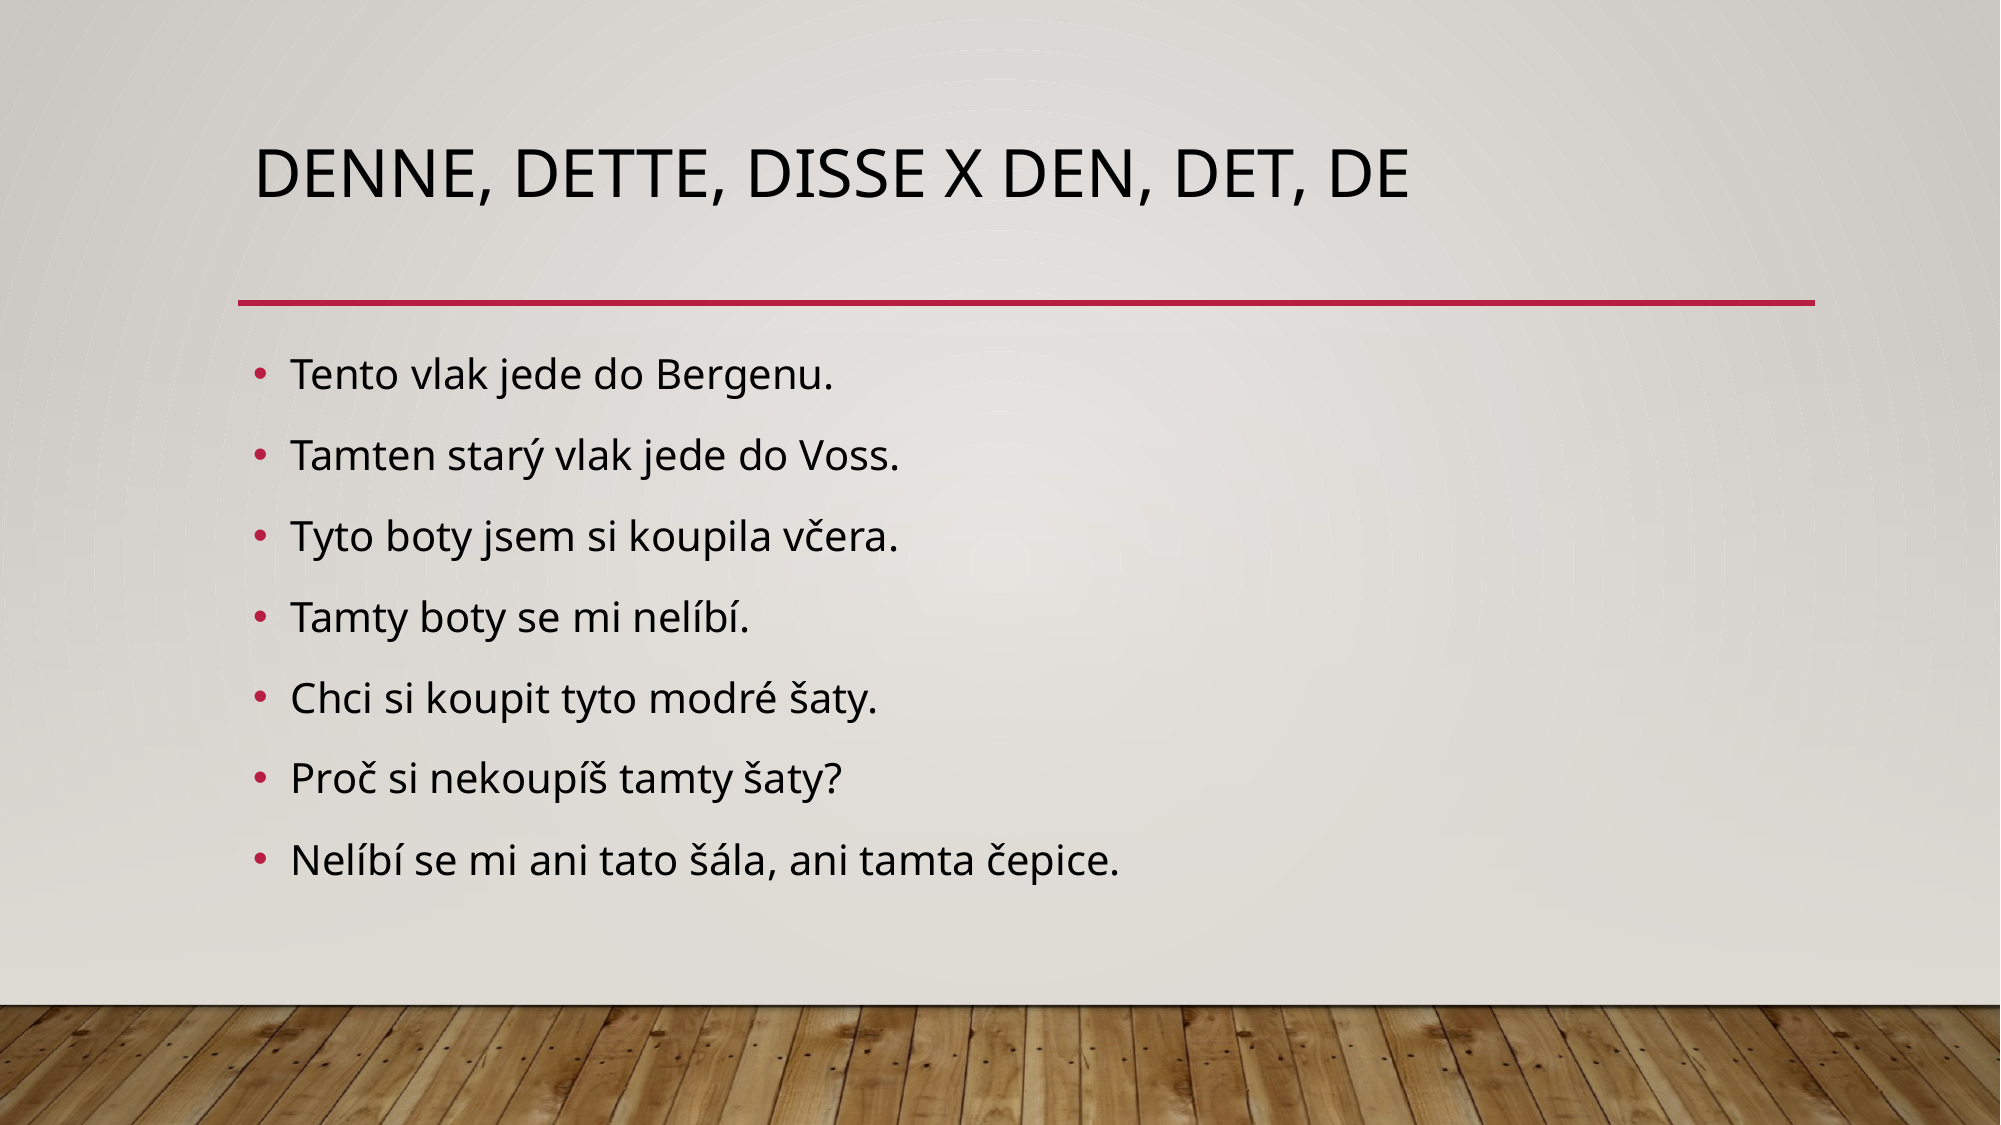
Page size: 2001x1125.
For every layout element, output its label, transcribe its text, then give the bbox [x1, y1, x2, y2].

picture [0, 1005, 2000, 1125]
title Denne, dette, disse X den, det, de [238, 131, 1814, 305]
list Tento vlak jede do Bergenu. Tamten starý vlak jede do Voss. Tyto boty jsem si koupila včera. Tamty boty se mi nelíbí. Chci si koupit tyto modré šaty. Proč si nekoupíš tamty šaty? Nelíbí se mi ani tato šála, ani tamta čepice. [238, 330, 1814, 897]
